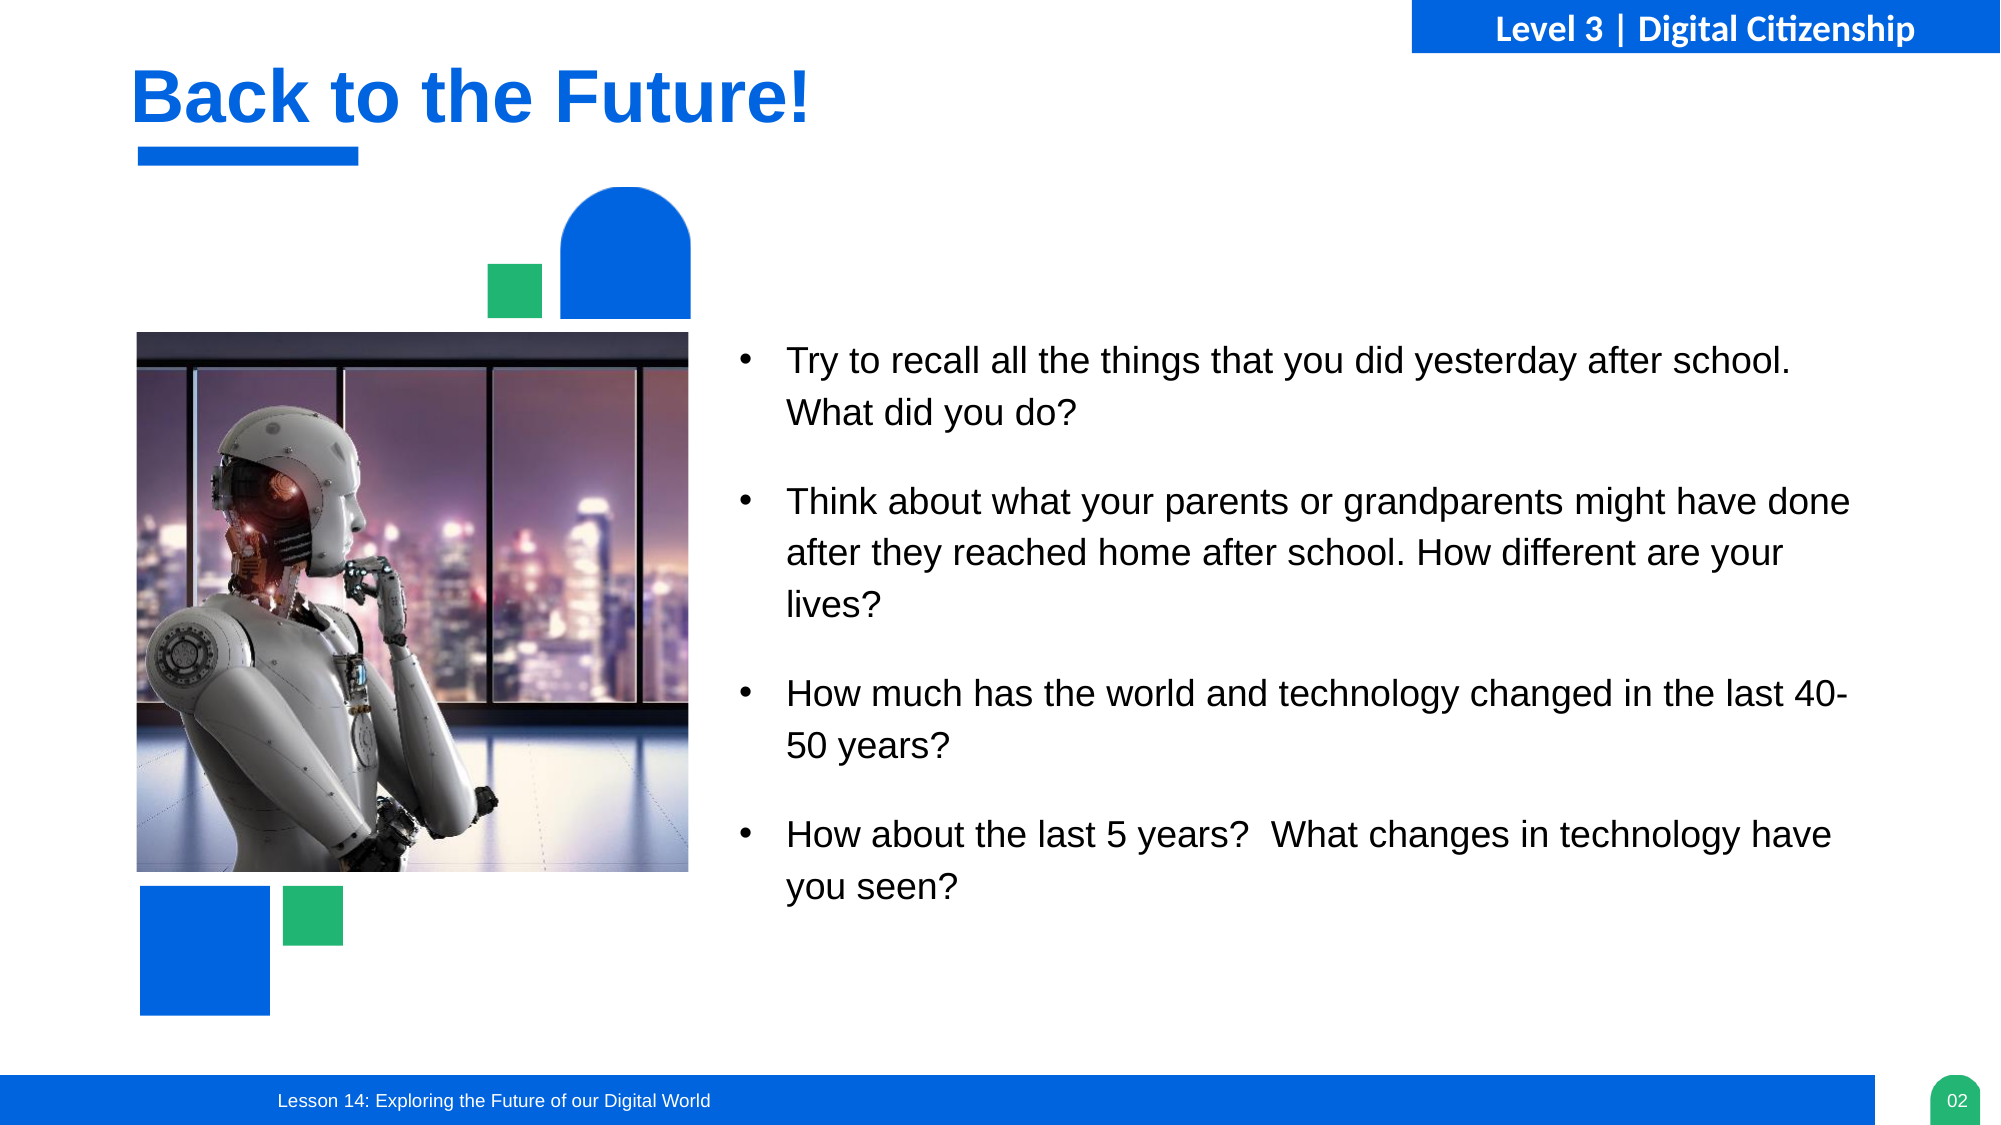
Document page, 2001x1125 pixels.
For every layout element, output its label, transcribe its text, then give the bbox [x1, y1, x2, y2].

text_box Back to the Future! [115, 50, 1296, 147]
text_box [139, 885, 271, 1017]
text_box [487, 187, 691, 319]
text_box [282, 885, 344, 947]
picture [136, 332, 689, 872]
footer Lesson 14: Exploring the Future of our Digital World [262, 1077, 938, 1123]
text_box Try to recall all the things that you did yesterday after school. What did you do? Think about what your parents or grandparents might have done after they reached home after school. How different are your lives? How much has the world and technology changed in the last 40-50 years? How about the last 5 years? What changes in technology have you seen? [703, 321, 1884, 1004]
slide_number 02 [1903, 1077, 1984, 1123]
text_box [137, 146, 359, 167]
